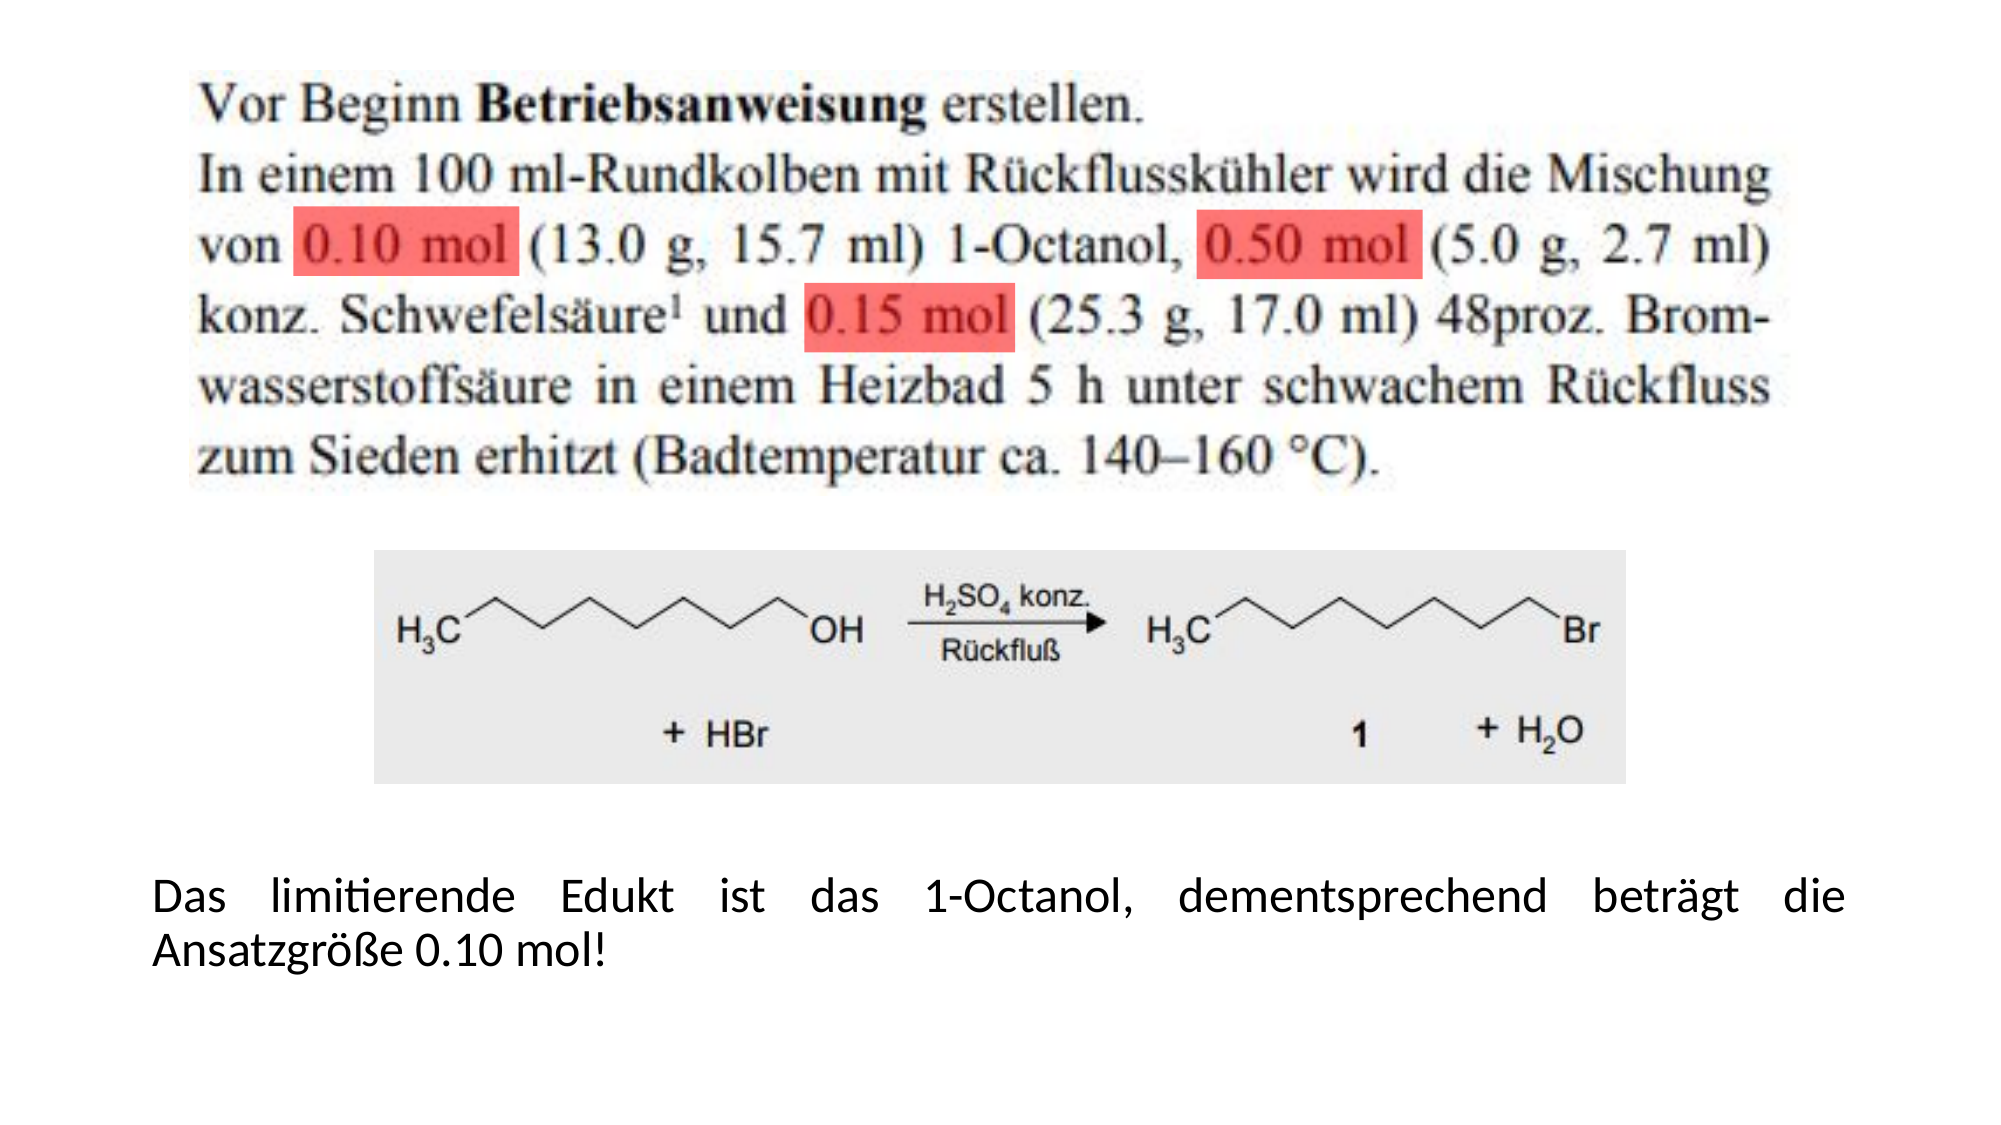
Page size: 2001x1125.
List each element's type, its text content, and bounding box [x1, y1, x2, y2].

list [189, 70, 1798, 496]
picture [374, 550, 1626, 784]
title Das limitierende Edukt ist das 1-Octanol, dementsprechend beträgt die Ansatzgröße 0.10 mol! [137, 814, 1863, 1032]
